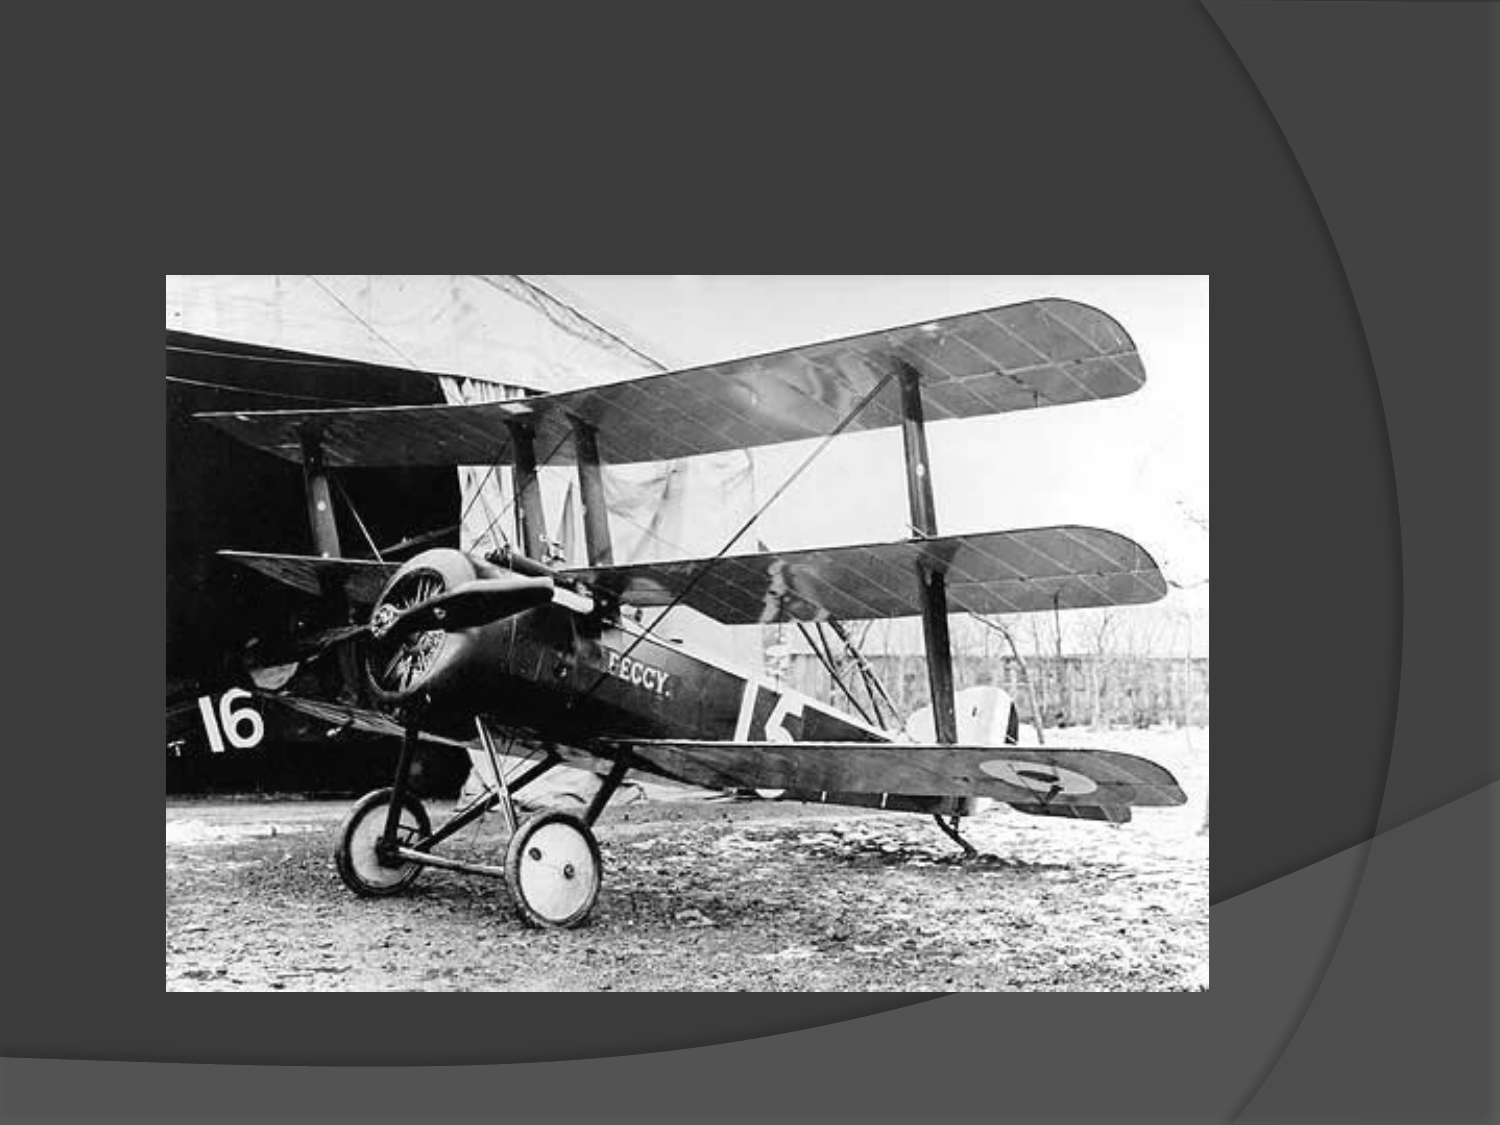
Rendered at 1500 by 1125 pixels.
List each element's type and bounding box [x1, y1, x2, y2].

list [166, 275, 1209, 993]
